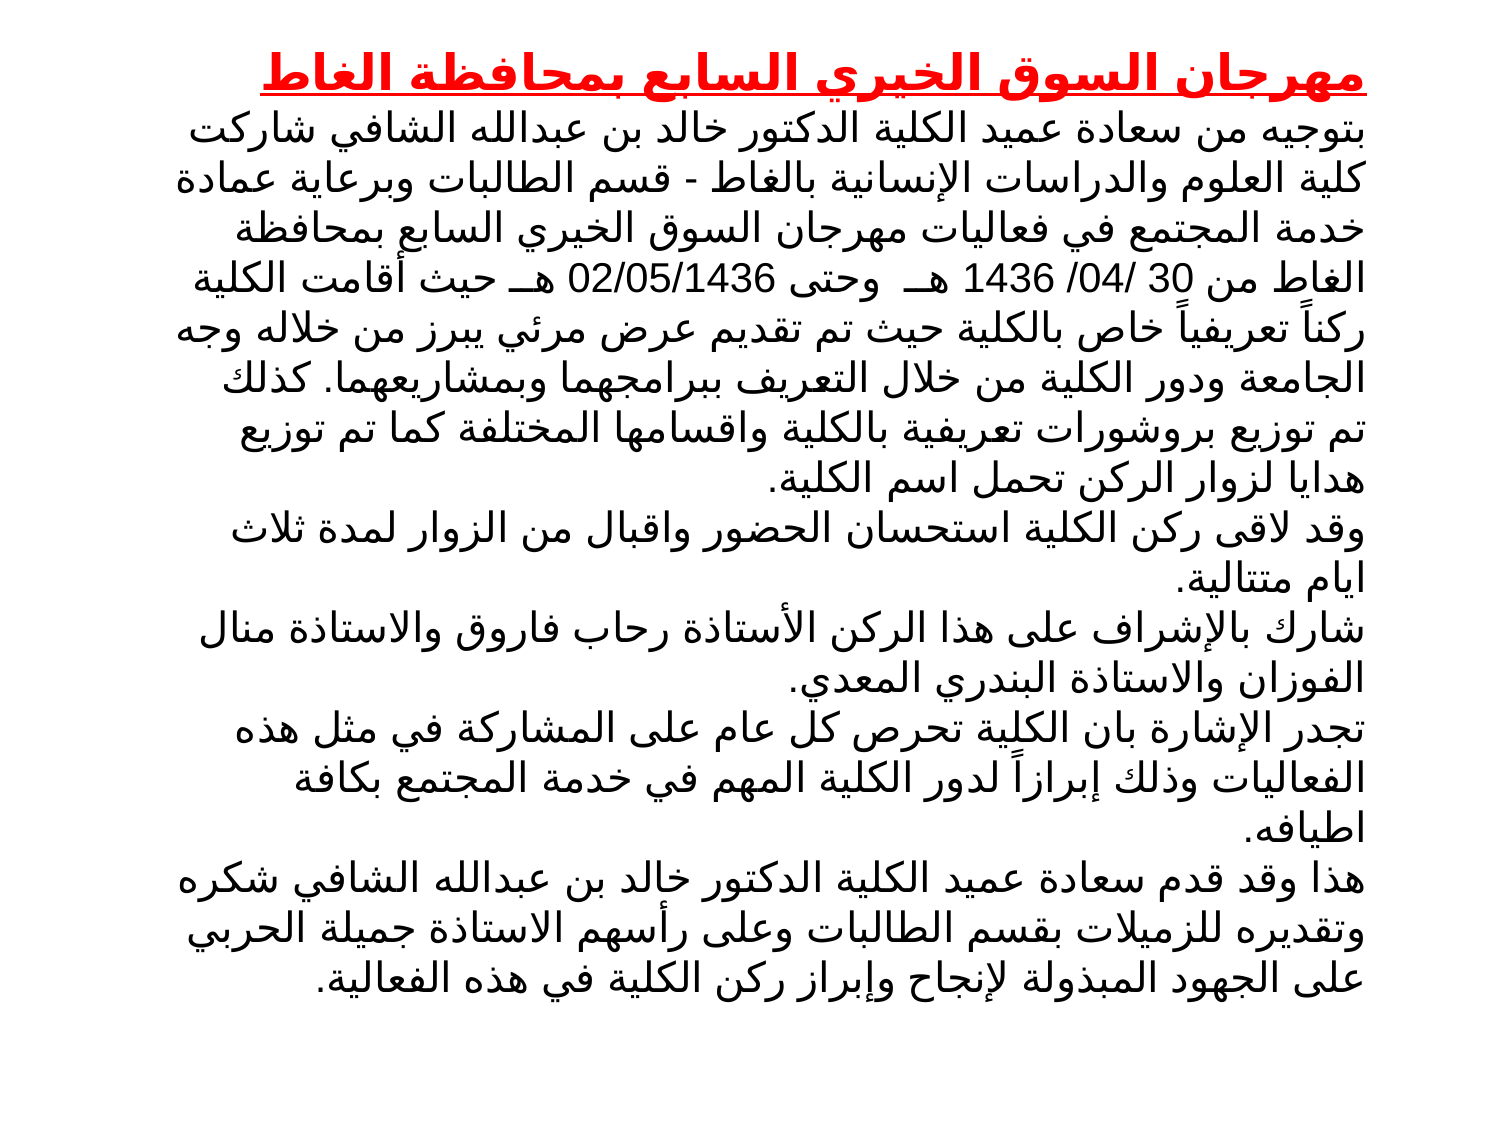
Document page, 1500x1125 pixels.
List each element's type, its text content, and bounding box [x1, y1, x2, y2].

text_box مهرجان السوق الخيري السابع بمحافظة الغاط بتوجيه من سعادة عميد الكلية الدكتور خالد بن عبدالله الشافي شاركت كلية العلوم والدراسات الإنسانية بالغاط - قسم الطالبات وبرعاية عمادة خدمة المجتمع في فعاليات مهرجان السوق الخيري السابع بمحافظة الغاط من 30 /04/ 1436 هــ وحتى 02/05/1436 هــ حيث أقامت الكلية ركناً تعريفياً خاص بالكلية حيث تم تقديم عرض مرئي يبرز من خلاله وجه الجامعة ودور الكلية من خلال التعريف ببرامجهما وبمشاريعهما. كذلك تم توزيع بروشورات تعريفية بالكلية واقسامها المختلفة كما تم توزيع هدايا لزوار الركن تحمل اسم الكلية. وقد لاقى ركن الكلية استحسان الحضور واقبال من الزوار لمدة ثلاث ايام متتالية. شارك بالإشراف على هذا الركن الأستاذة رحاب فاروق والاستاذة منال الفوزان والاستاذة البندري المعدي. تجدر الإشارة بان الكلية تحرص كل عام على المشاركة في مثل هذه الفعاليات وذلك إبرازاً لدور الكلية المهم في خدمة المجتمع بكافة اطيافه. هذا وقد قدم سعادة عميد الكلية الدكتور خالد بن عبدالله الشافي شكره وتقديره للزميلات بقسم الطالبات وعلى رأسهم الاستاذة جميلة الحربي على الجهود المبذولة لإنجاح وإبراز ركن الكلية في هذه الفعالية. [159, 33, 1382, 1069]
